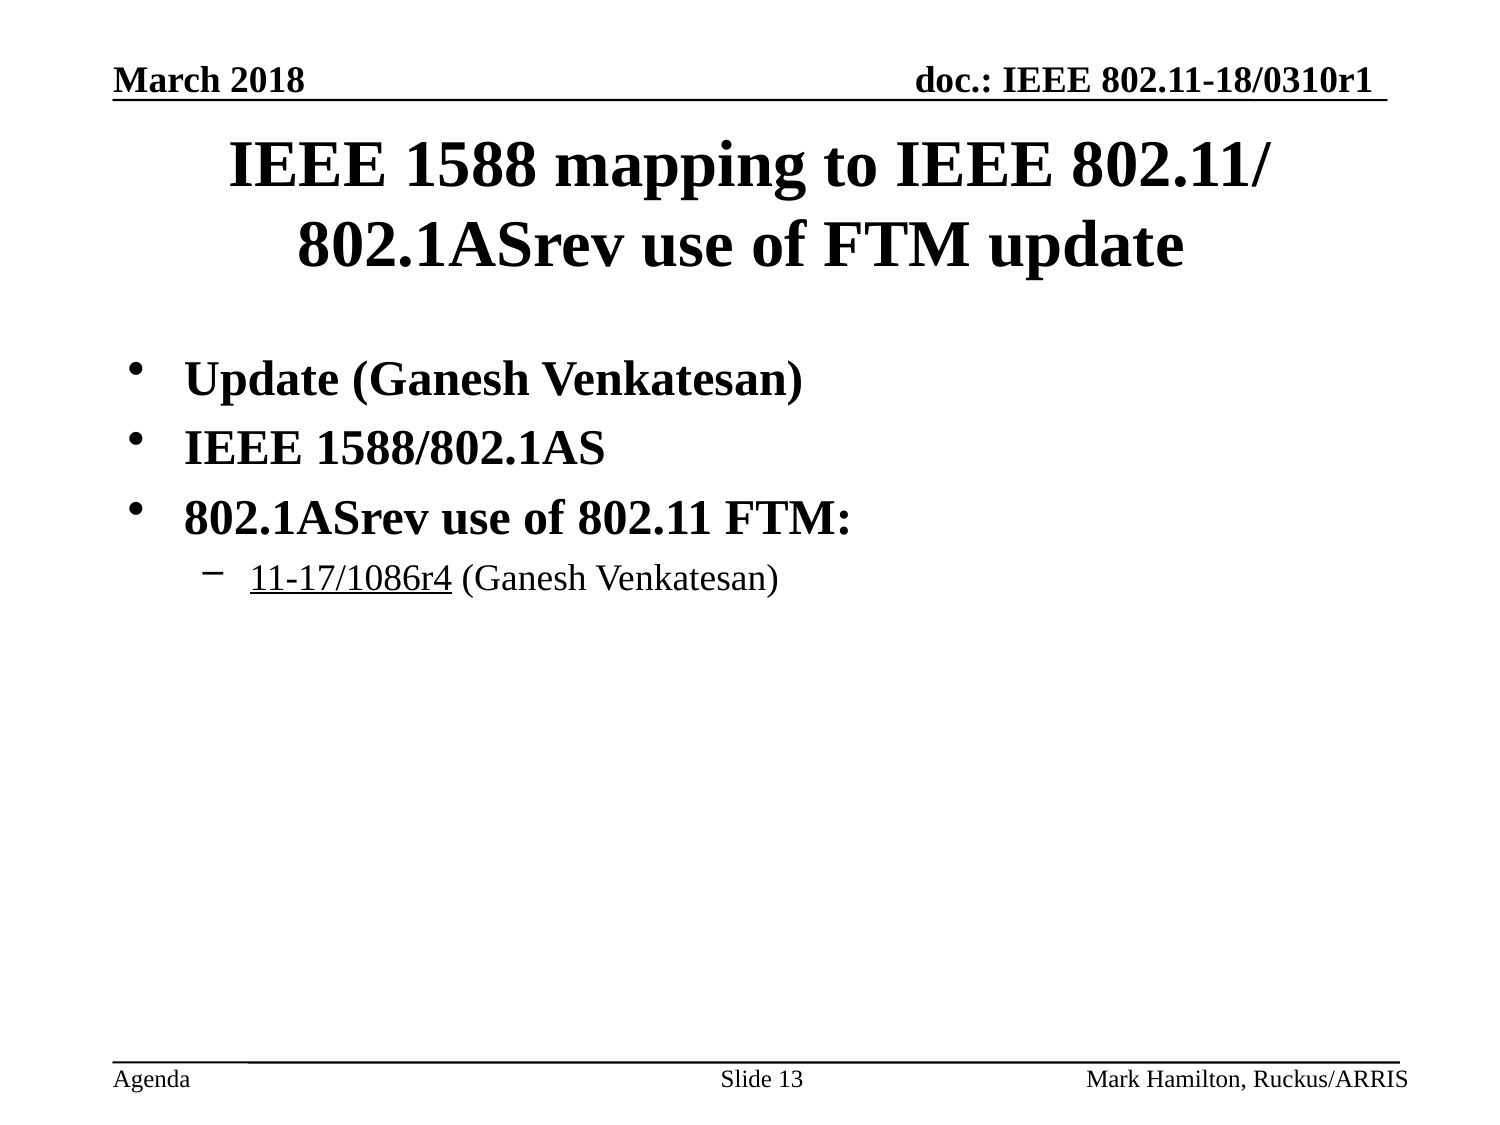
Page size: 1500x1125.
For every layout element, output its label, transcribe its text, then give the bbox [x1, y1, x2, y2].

title IEEE 1588 mapping to IEEE 802.11/ 802.1ASrev use of FTM update [112, 112, 1388, 288]
list Update (Ganesh Venkatesan) IEEE 1588/802.1AS 802.1ASrev use of 802.11 FTM: 11-17/1086r4 (Ganesh Venkatesan) [112, 337, 1388, 1000]
